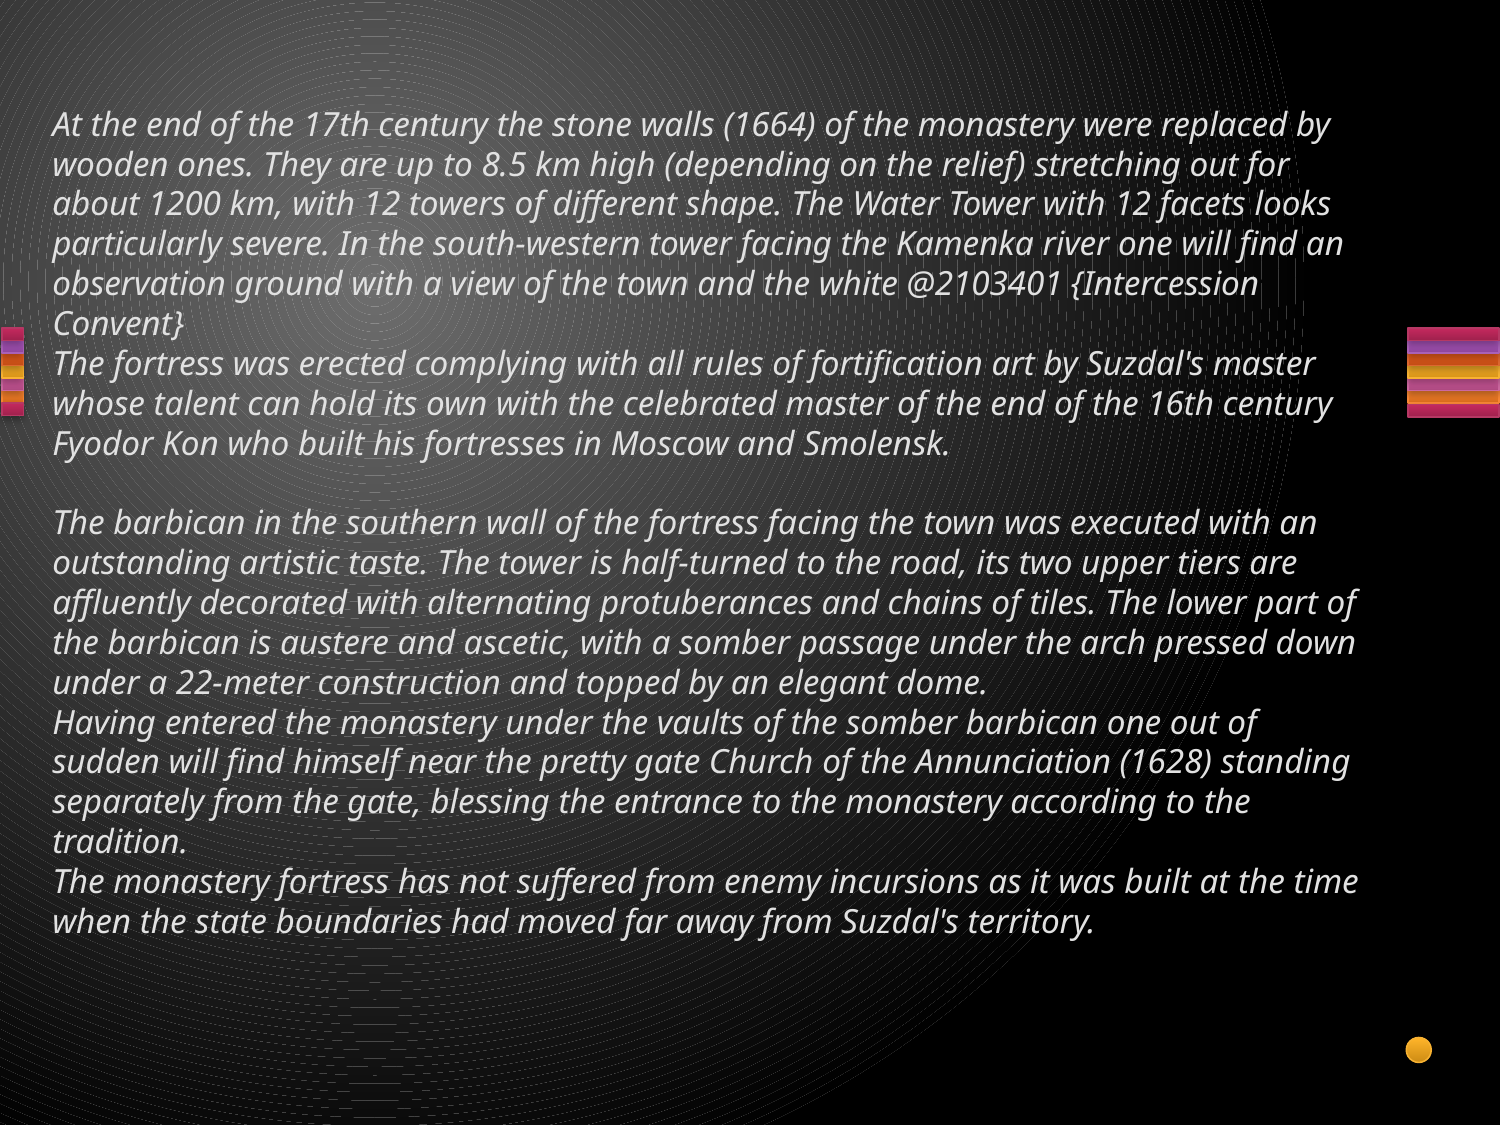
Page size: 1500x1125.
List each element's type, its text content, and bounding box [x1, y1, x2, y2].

title At the end of the 17th century the stone walls (1664) of the monastery were replaced by wooden ones. They are up to 8.5 km high (depending on the relief) stretching out for about 1200 km, with 12 towers of different shape. The Water Tower with 12 facets looks particularly severe. In the south-western tower facing the Kamenka river one will find an observation ground with a view of the town and the white @2103401 {Intercession Convent} The fortress was erected complying with all rules of fortification art by Suzdal's master whose talent can hold its own with the celebrated master of the end of the 16th century Fyodor Kon who built his fortresses in Moscow and Smolensk. The barbican in the southern wall of the fortress facing the town was executed with an outstanding artistic taste. The tower is half-turned to the road, its two upper tiers are affluently decorated with alternating protuberances and chains of tiles. The lower part of the barbican is austere and ascetic, with a somber passage under the arch pressed down under a 22-meter construction and topped by an elegant dome. Having entered the monastery under the vaults of the somber barbican one out of sudden will find himself near the pretty gate Church of the Annunciation (1628) standing separately from the gate, blessing the entrance to the monastery according to the tradition. The monastery fortress has not suffered from enemy incursions as it was built at the time when the state boundaries had moved far away from Suzdal's territory. [37, 75, 1388, 1008]
